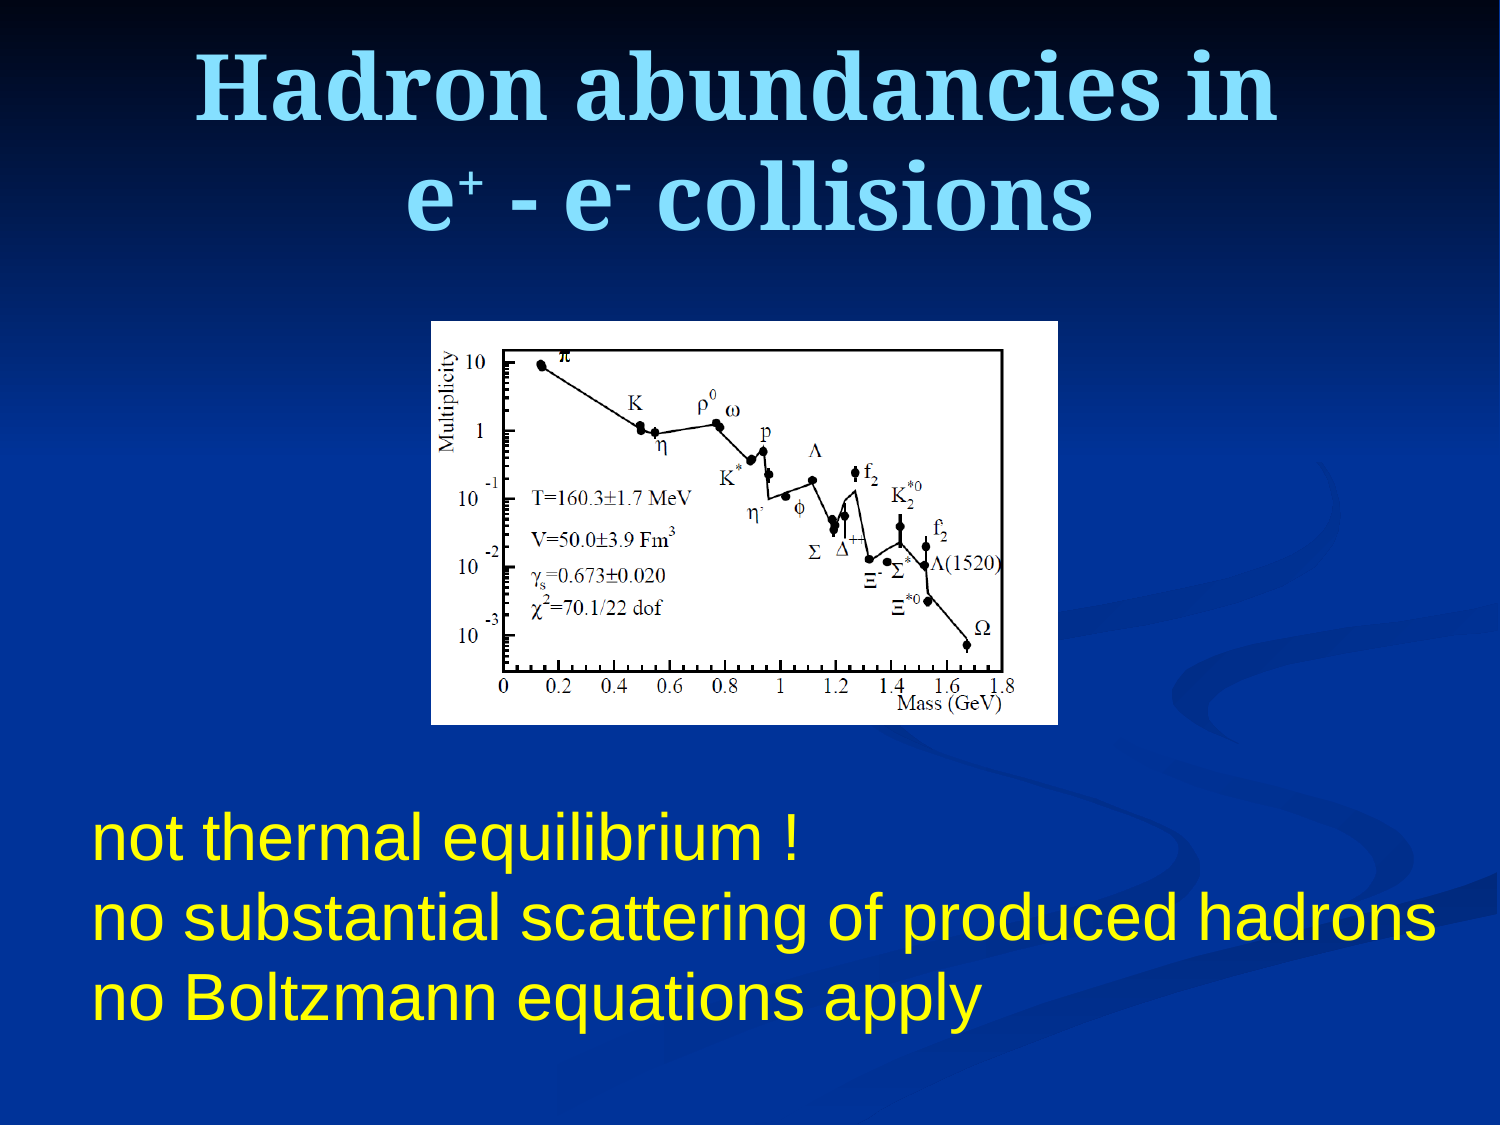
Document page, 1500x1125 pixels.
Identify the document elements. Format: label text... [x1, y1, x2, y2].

title Hadron abundancies in e+ - e- collisions [74, 44, 1426, 233]
text_box not thermal equilibrium ! no substantial scattering of produced hadrons no Boltzmann equations apply [76, 786, 1471, 1042]
picture [430, 320, 1058, 725]
